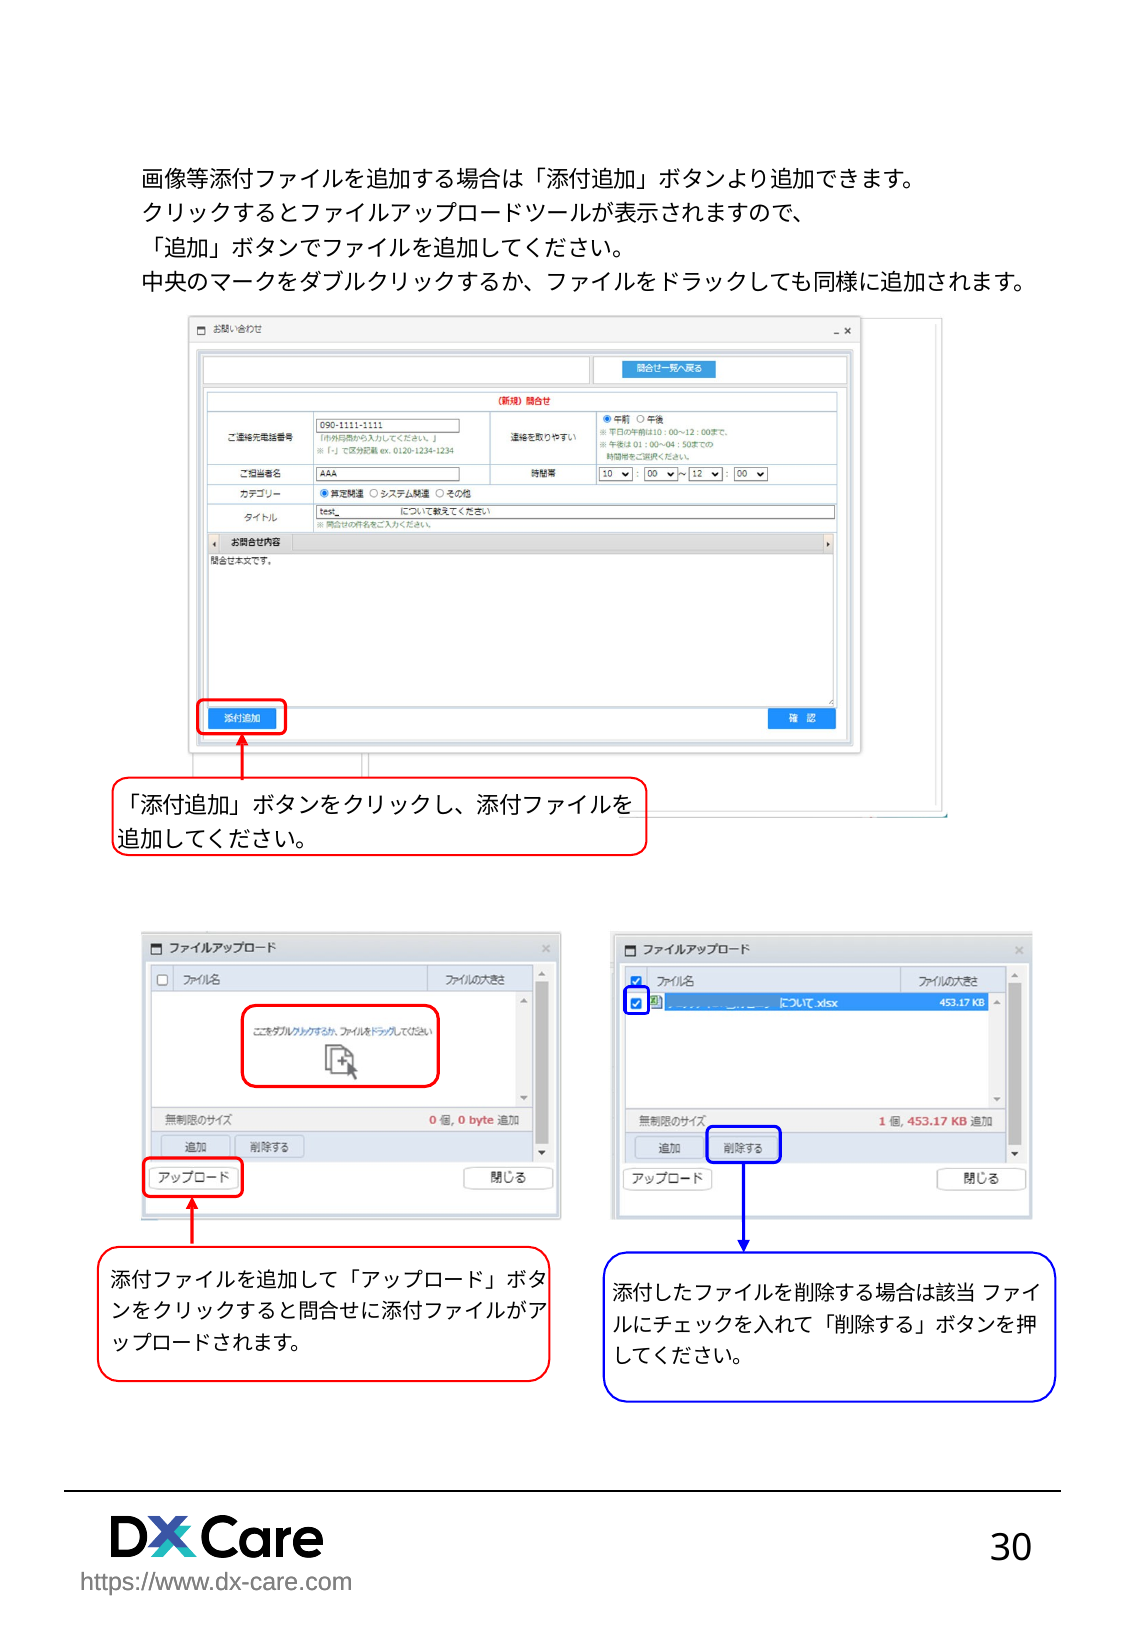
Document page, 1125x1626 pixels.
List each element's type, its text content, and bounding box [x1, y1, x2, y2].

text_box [112, 314, 949, 873]
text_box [603, 1125, 1056, 1403]
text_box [97, 929, 563, 1382]
slide_number 173 [794, 1515, 1048, 1602]
text_box 画像等添付ファイルを追加する場合は「添付追加」ボタンより追加できます。 クリックするとファイルアップロードツールが表示されますので、 「追加」ボタンでファイルを追加してください。 中央のマークをダブルクリックするか、ファイルをドラックしても同様に追加されます。 [139, 155, 1056, 295]
picture [608, 929, 1034, 1125]
picture [111, 1515, 323, 1558]
